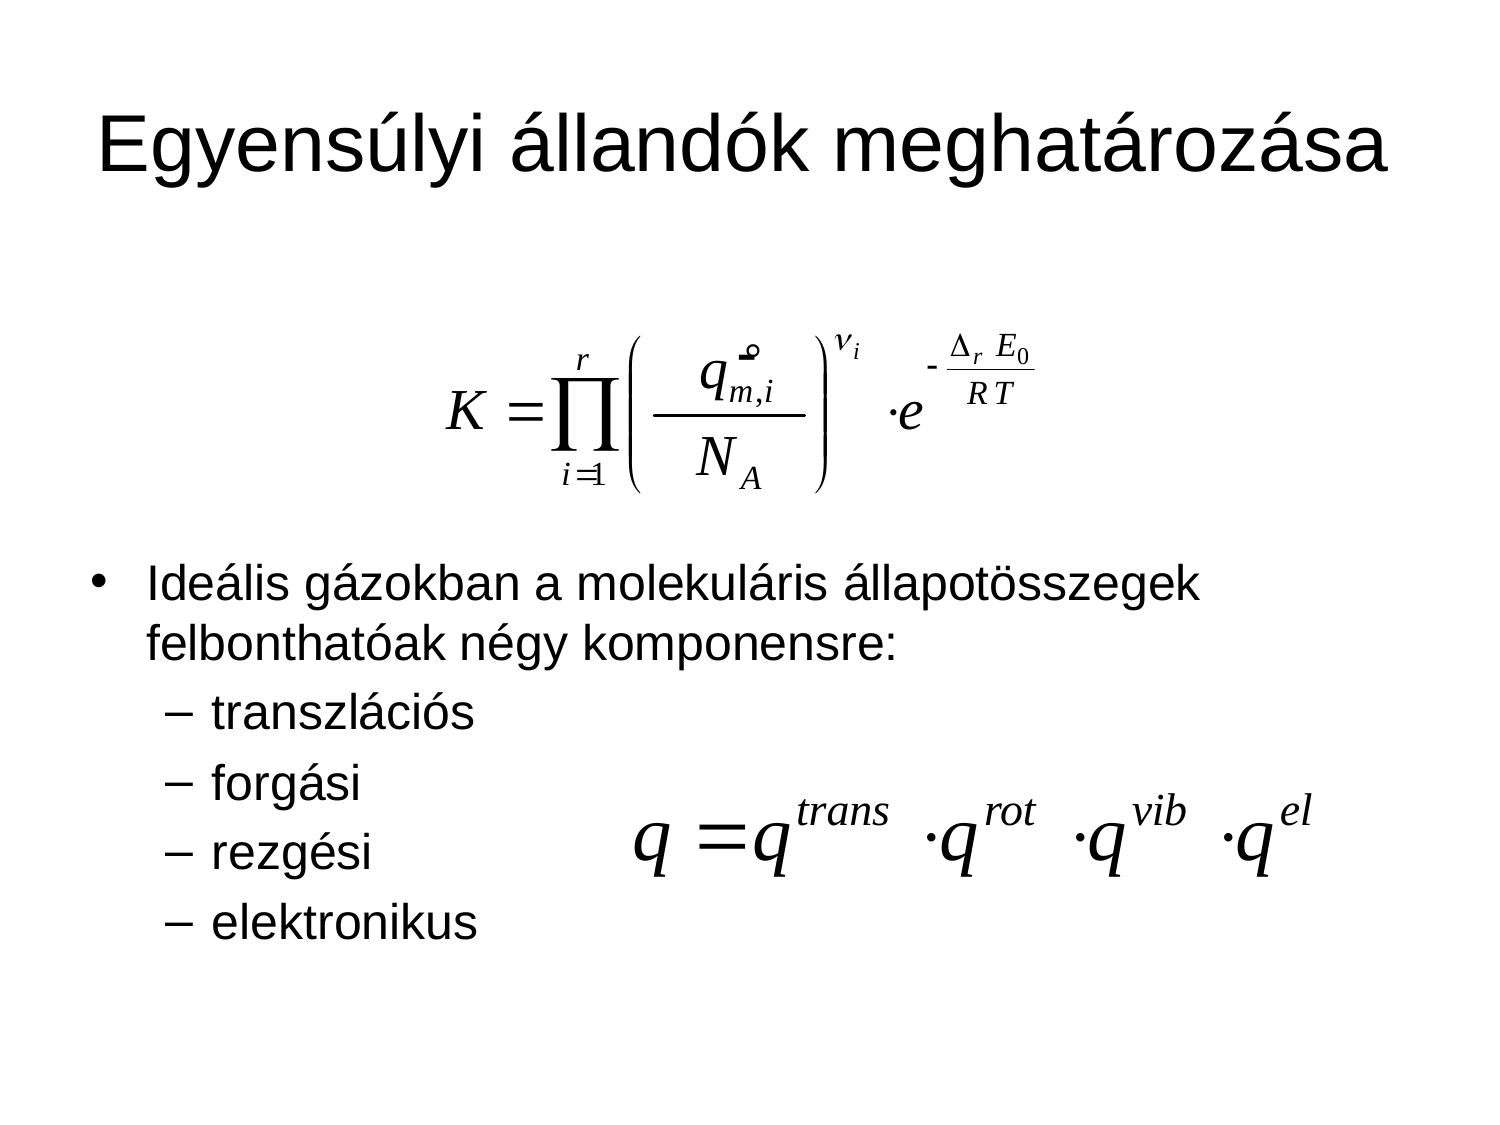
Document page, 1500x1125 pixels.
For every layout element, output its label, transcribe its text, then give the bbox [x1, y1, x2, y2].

list Ideális gázokban a molekuláris állapotösszegek felbonthatóak négy komponensre: transzlációs forgási rezgési elektronikus [75, 262, 1425, 1071]
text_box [418, 314, 1070, 517]
title Egyensúlyi állandók meghatározása [41, 45, 1447, 233]
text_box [619, 774, 1330, 894]
